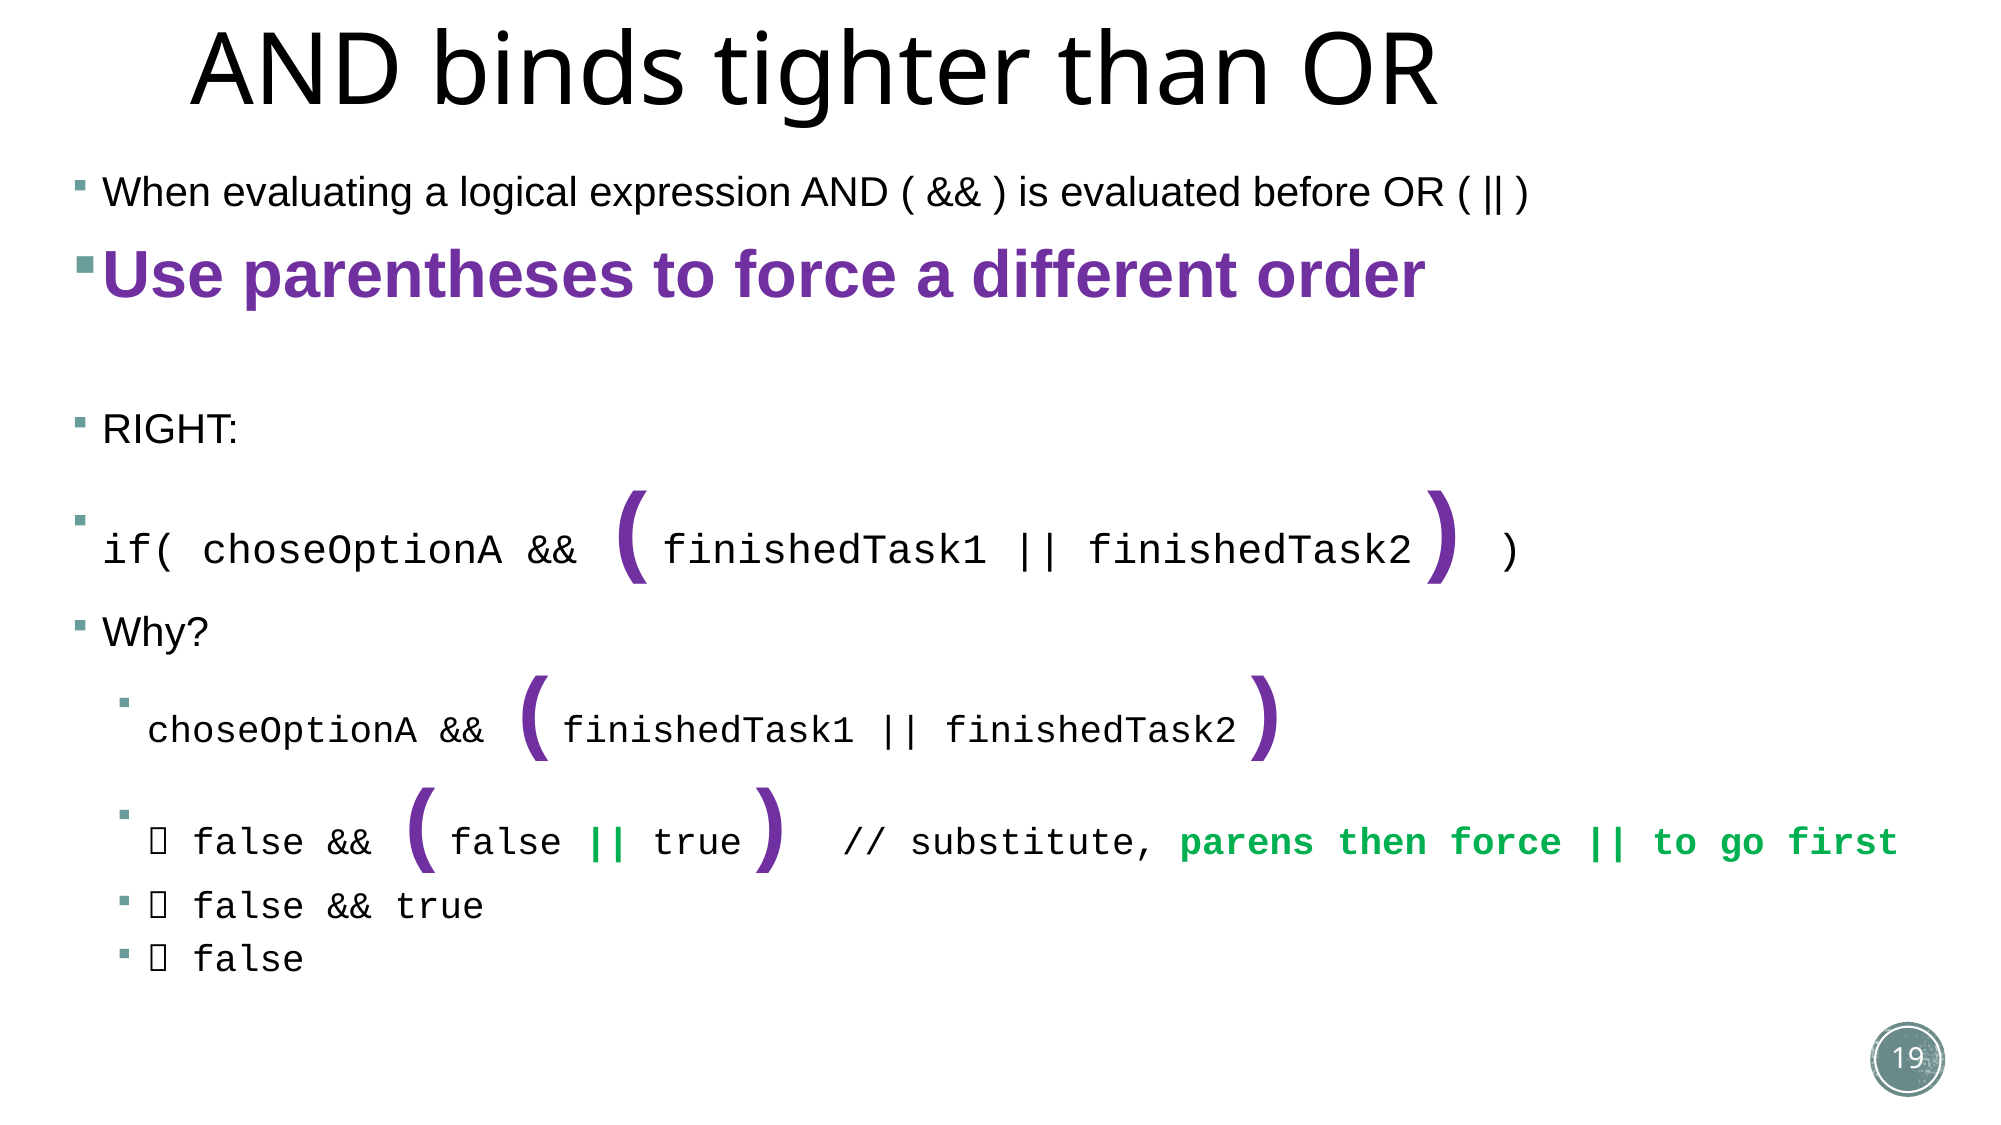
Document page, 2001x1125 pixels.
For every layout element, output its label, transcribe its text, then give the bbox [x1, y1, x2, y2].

list When evaluating a logical expression AND ( && ) is evaluated before OR ( || ) Use parentheses to force a different order RIGHT: if( choseOptionA && (finishedTask1 || finishedTask2) ) Why? choseOptionA && (finishedTask1 || finishedTask2)  false && (false || true) // substitute, parens then force || to go first  false && true  false [57, 162, 1940, 1013]
title AND binds tighter than OR [175, 0, 1826, 145]
slide_number 19 [1855, 1028, 1961, 1089]
